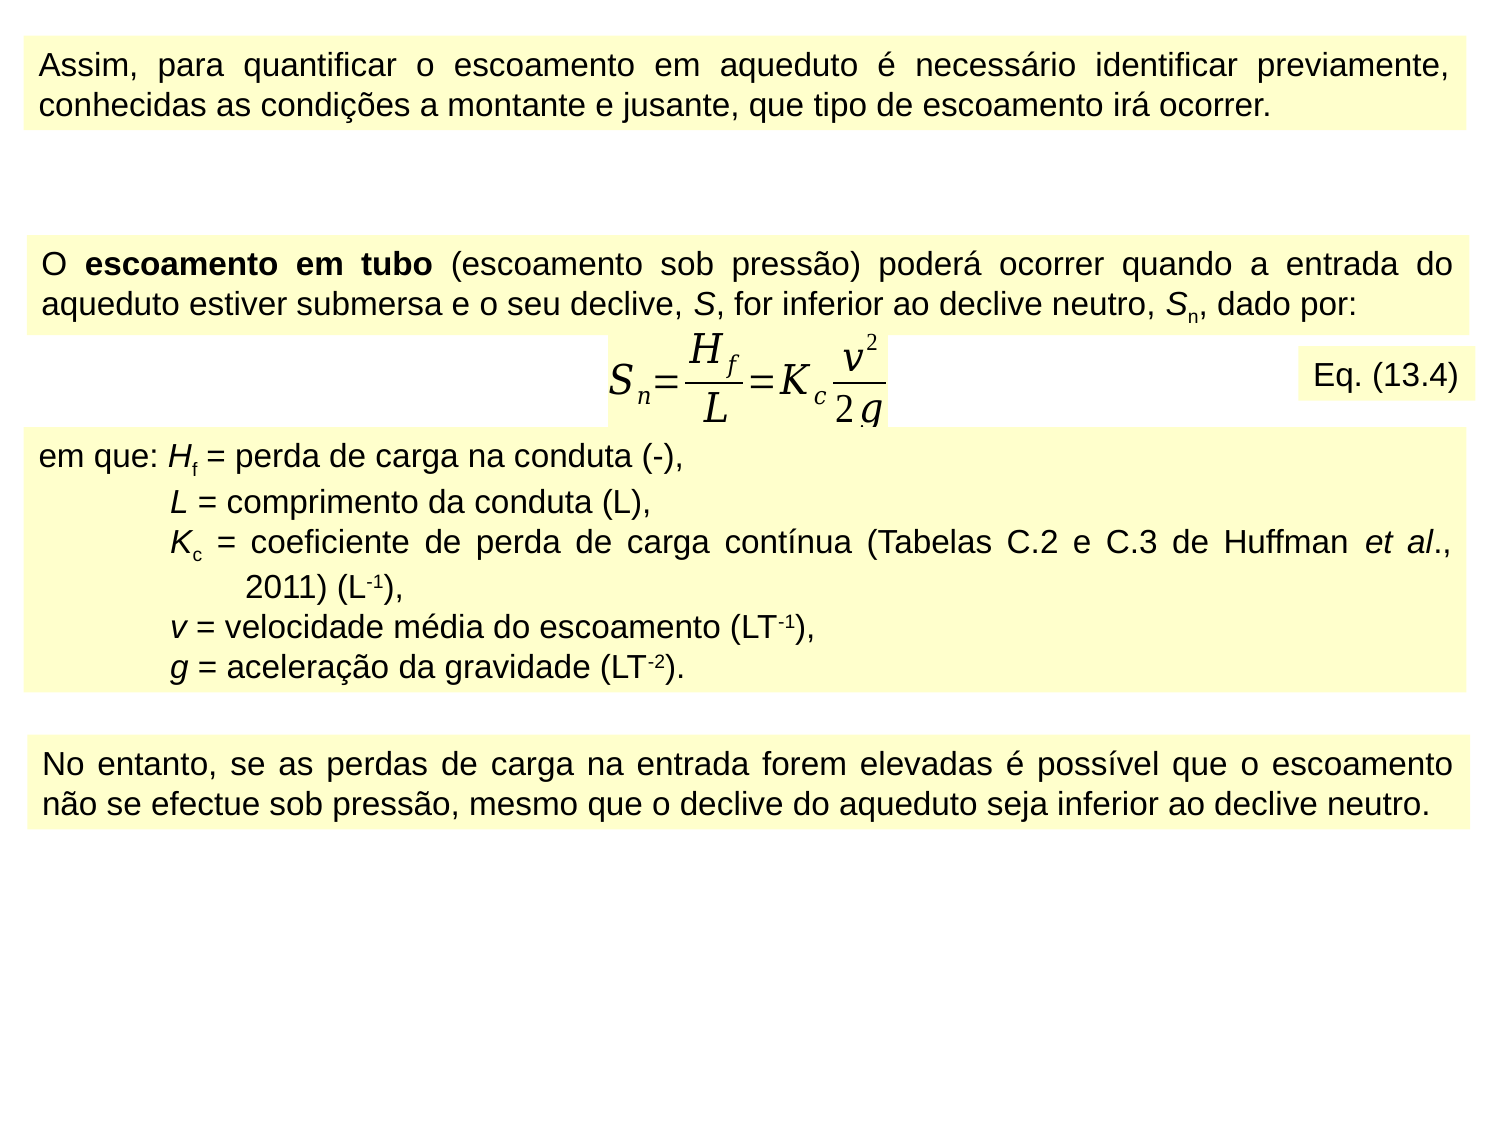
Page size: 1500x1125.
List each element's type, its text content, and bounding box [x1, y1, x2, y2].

text_box O escoamento em tubo (escoamento sob pressão) poderá ocorrer quando a entrada do aqueduto estiver submersa e o seu declive, S, for inferior ao declive neutro, Sn, dado por: [26, 235, 1470, 336]
text_box No entanto, se as perdas de carga na entrada forem elevadas é possível que o escoamento não se efectue sob pressão, mesmo que o declive do aqueduto seja inferior ao declive neutro. [27, 734, 1471, 830]
text_box em que: Hf = perda de carga na conduta (-), L = comprimento da conduta (L), Kc = coeficiente de perda de carga contínua (Tabelas C.2 e C.3 de Huffman et al., 2011) (L-1), v = velocidade média do escoamento (LT-1), g = aceleração da gravidade (LT-2). [23, 427, 1467, 693]
text_box Eq. (13.4) [1298, 346, 1476, 401]
text_box Assim, para quantificar o escoamento em aqueduto é necessário identificar previamente, conhecidas as condições a montante e jusante, que tipo de escoamento irá ocorrer. [23, 35, 1467, 131]
